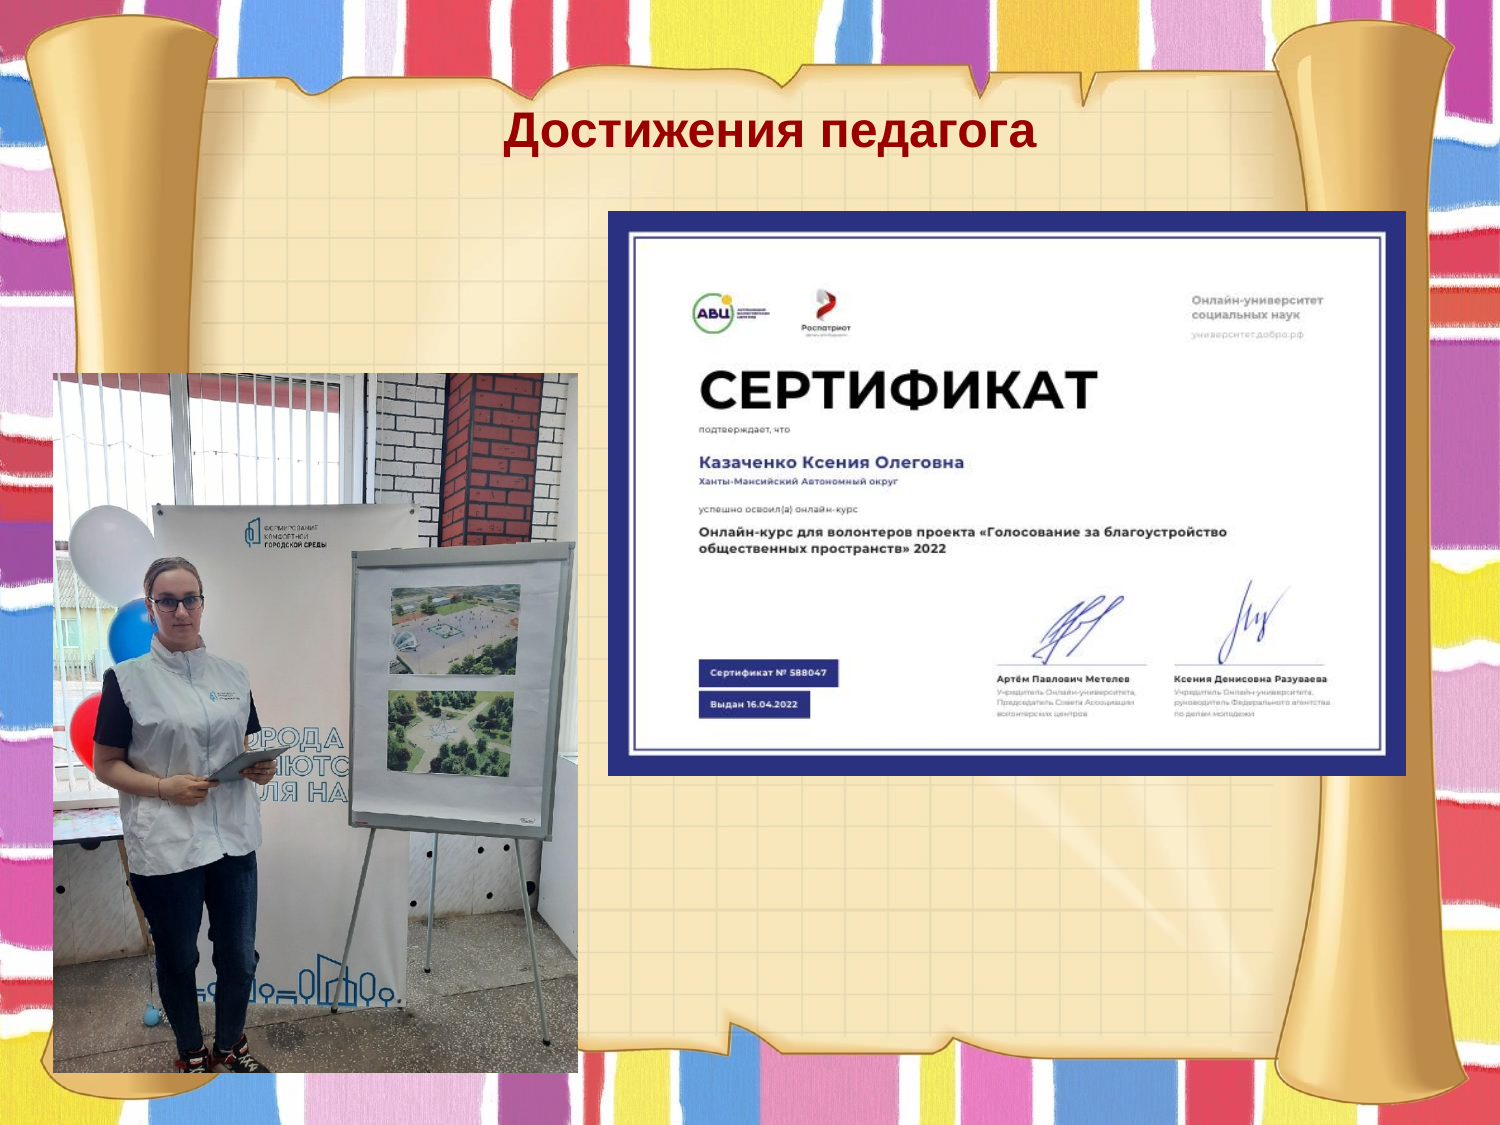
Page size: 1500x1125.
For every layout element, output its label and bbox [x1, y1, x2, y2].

picture [52, 373, 578, 1073]
picture [607, 211, 1406, 776]
list [0, 0, 1500, 1125]
